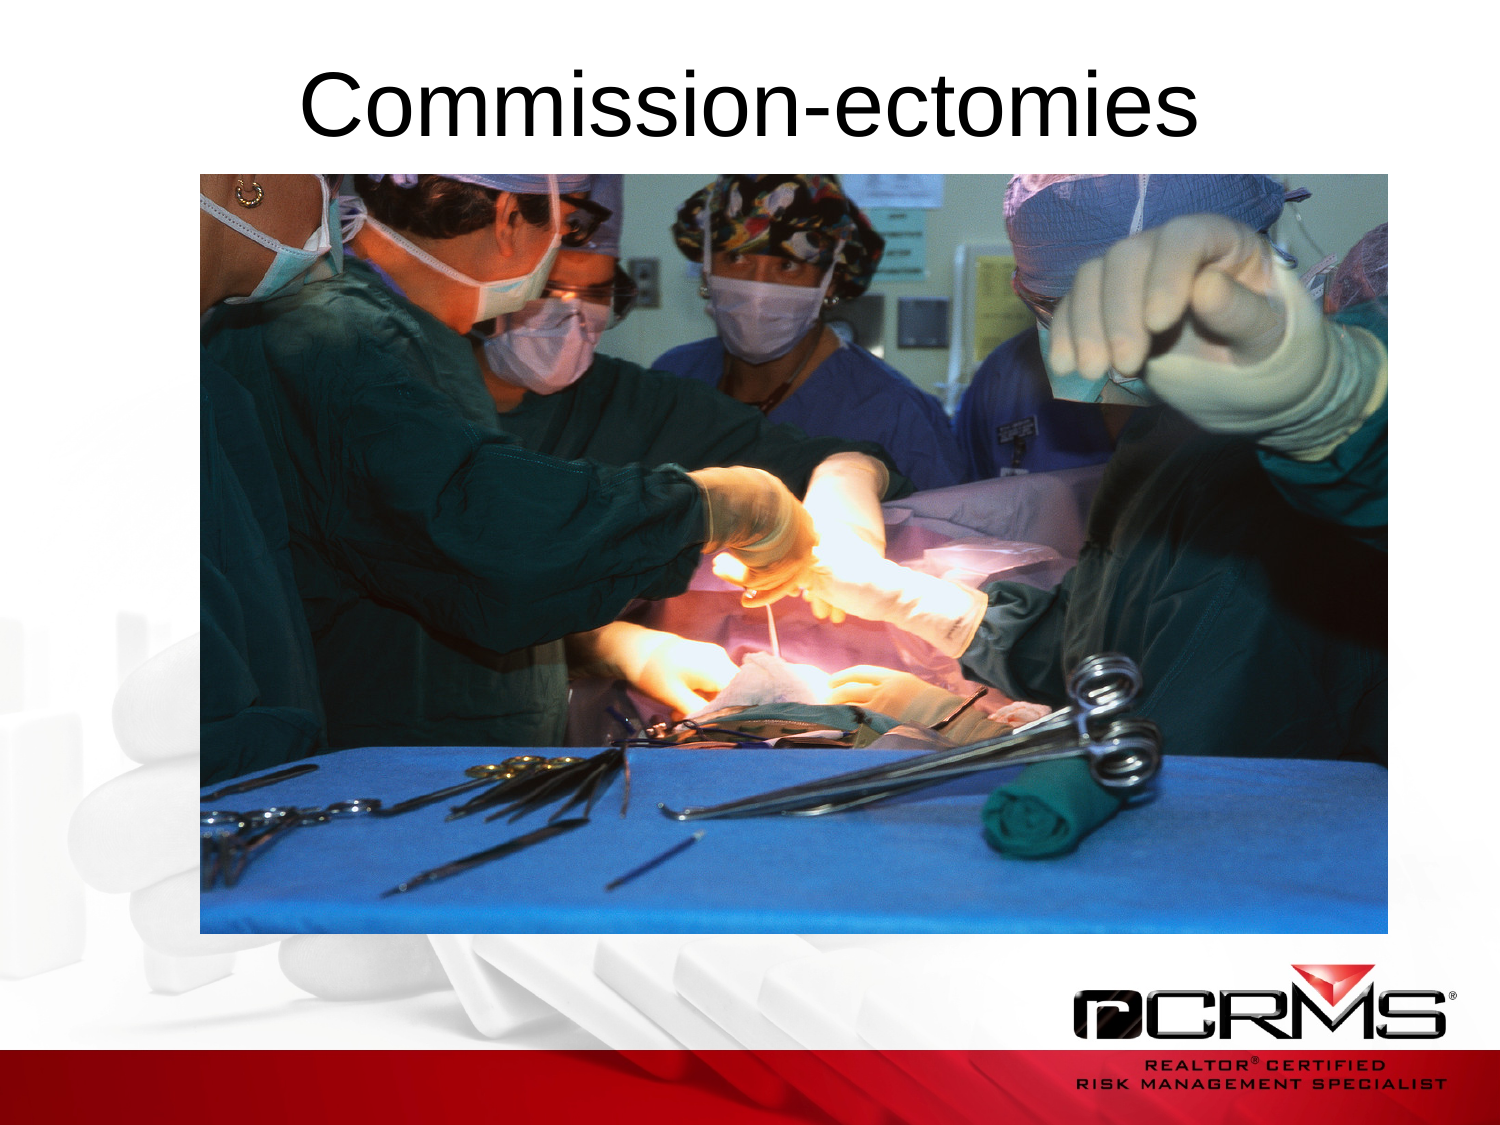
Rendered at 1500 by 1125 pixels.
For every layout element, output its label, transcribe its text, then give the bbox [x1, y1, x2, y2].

picture [0, 0, 1500, 1125]
title Commission-ectomies [75, 24, 1425, 175]
